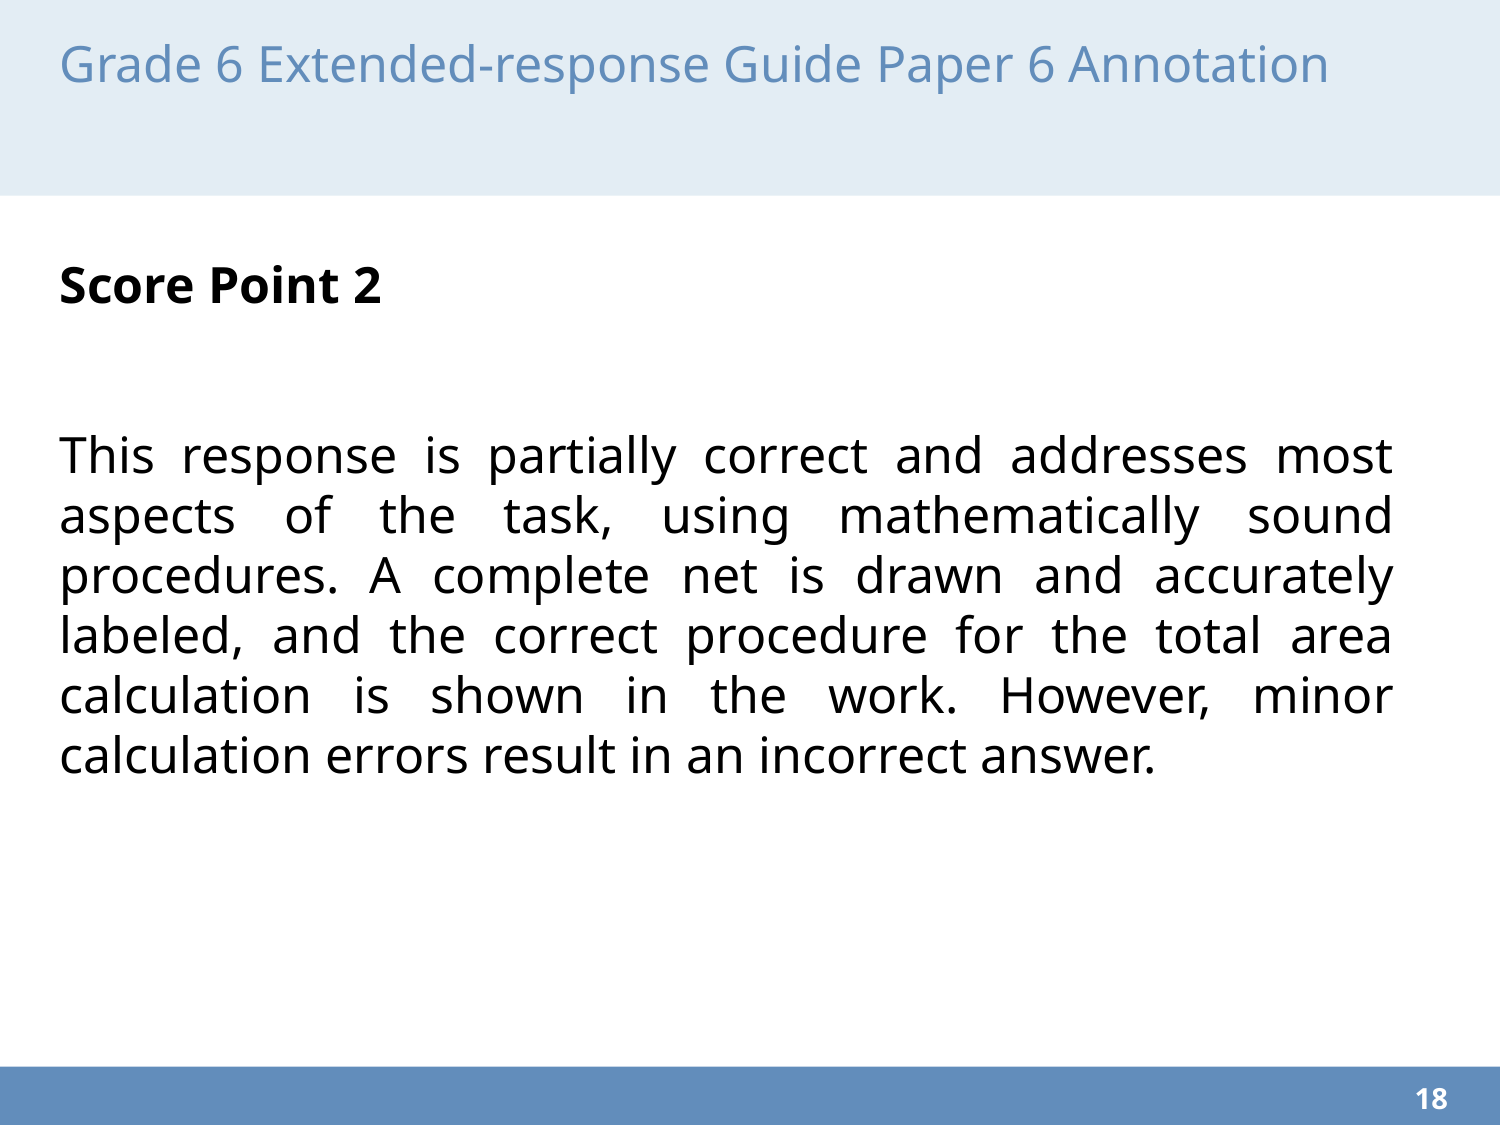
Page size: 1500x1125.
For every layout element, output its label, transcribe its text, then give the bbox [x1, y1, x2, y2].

slide_number 18 [1414, 1079, 1500, 1125]
list Score Point 2 This response is partially correct and addresses most aspects of the task, using mathematically sound procedures. A complete net is drawn and accurately labeled, and the correct procedure for the total area calculation is shown in the work. However, minor calculation errors result in an incorrect answer. [59, 253, 1411, 997]
title Grade 6 Extended-response Guide Paper 6 Annotation [59, 32, 1460, 181]
